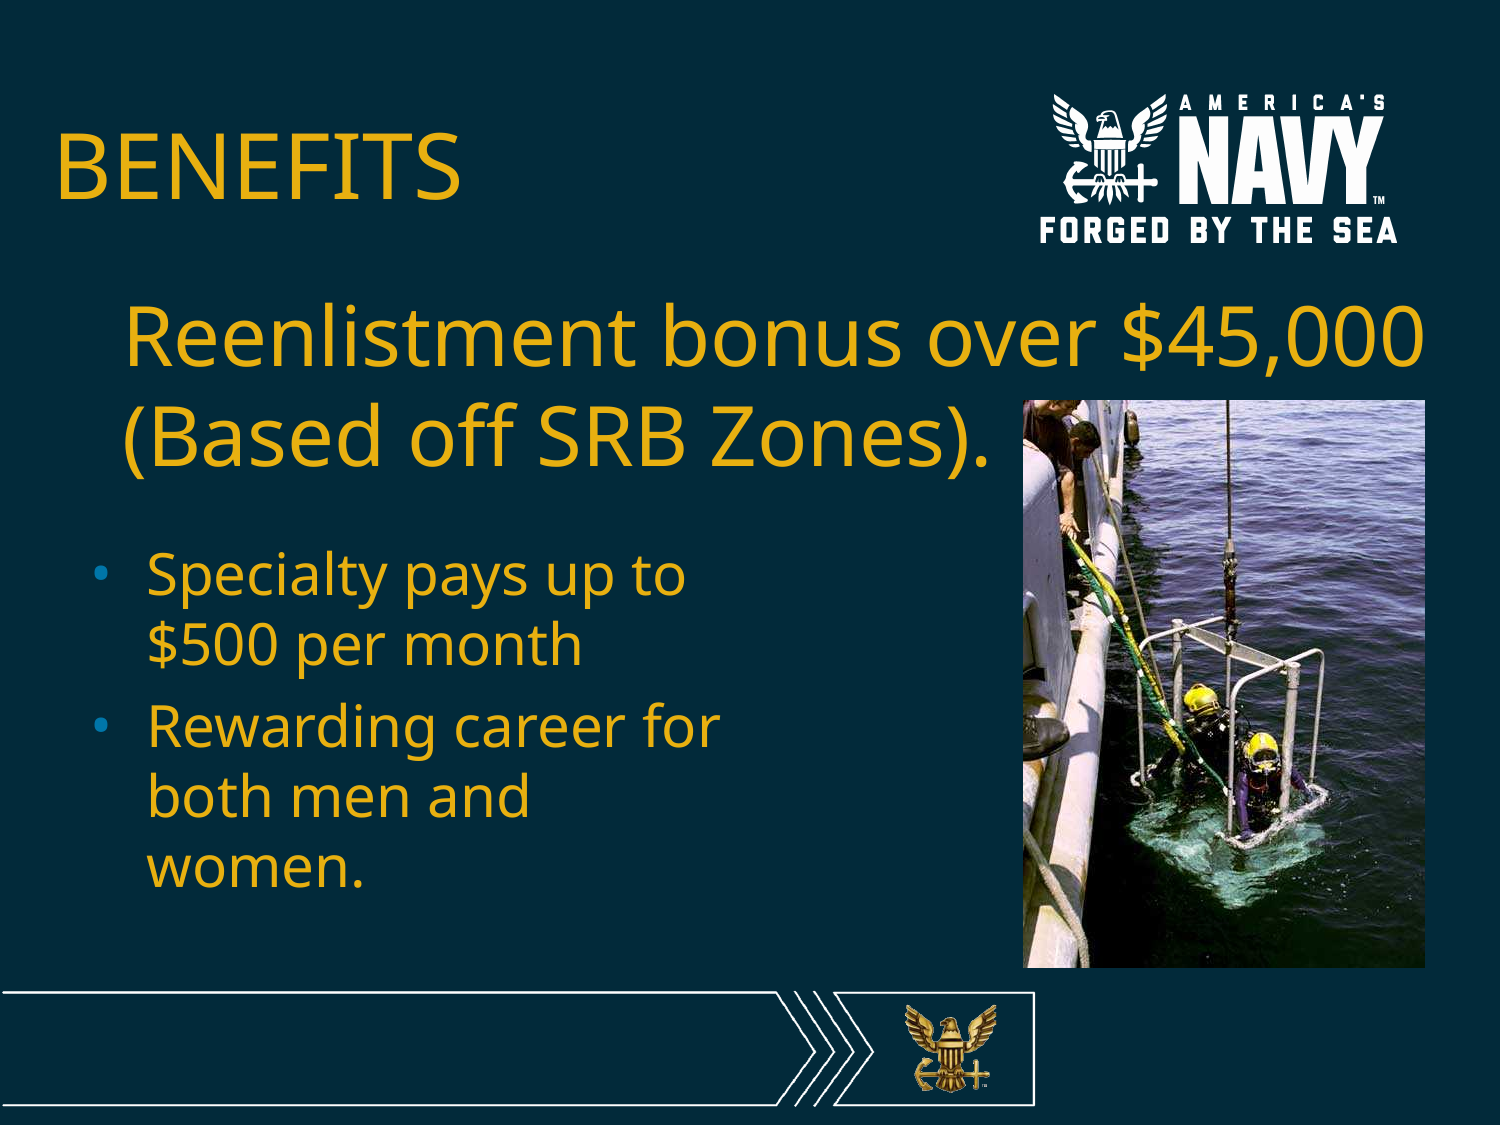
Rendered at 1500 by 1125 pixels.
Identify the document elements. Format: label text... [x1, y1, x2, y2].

text_box BENEFITS [37, 81, 1388, 244]
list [1023, 400, 1425, 968]
picture [834, 992, 1035, 1106]
list Specialty pays up to $500 per month Rewarding career for both men and women. [75, 530, 738, 937]
picture [906, 1006, 996, 1092]
picture [1388, 217, 1396, 243]
title Reenlistment bonus over $45,000 (Based off SRB Zones). [107, 269, 1458, 497]
